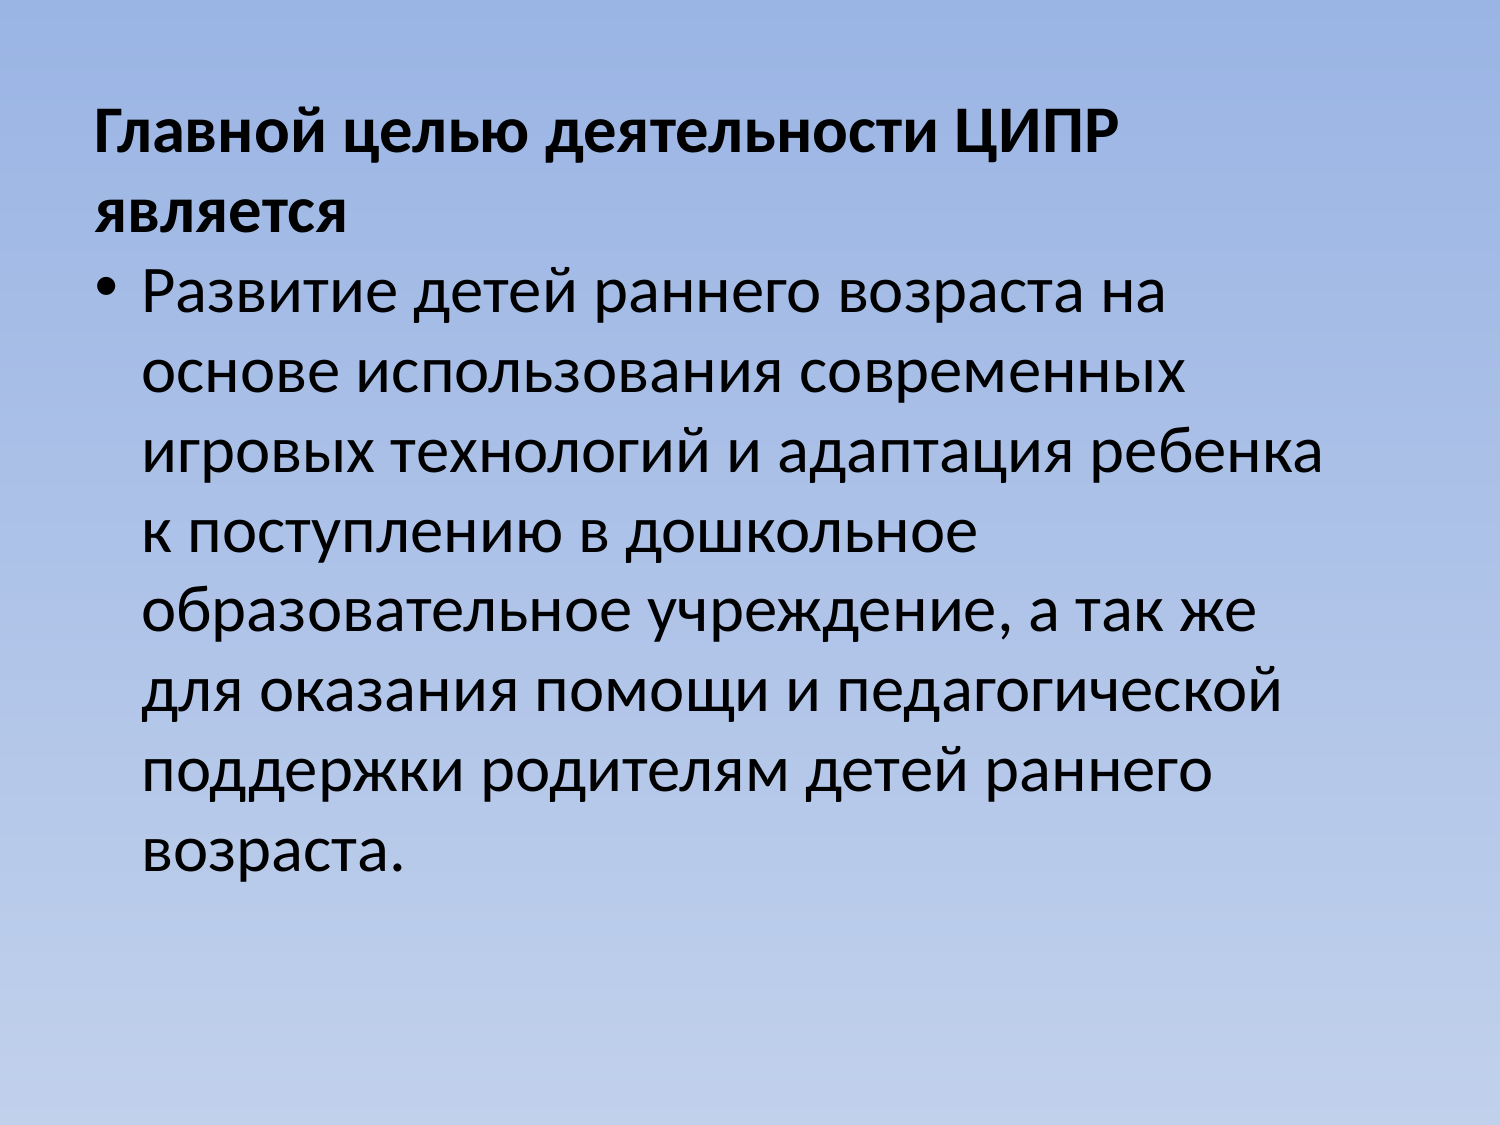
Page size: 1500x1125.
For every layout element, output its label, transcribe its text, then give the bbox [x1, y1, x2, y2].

text_box Главной целью деятельности ЦИПР является Развитие детей раннего возраста на основе использования современных игровых технологий и адаптация ребенка к поступлению в дошкольное образовательное учреждение, а так же для оказания помощи и педагогической поддержки родителям детей раннего возраста. [79, 78, 1356, 1125]
